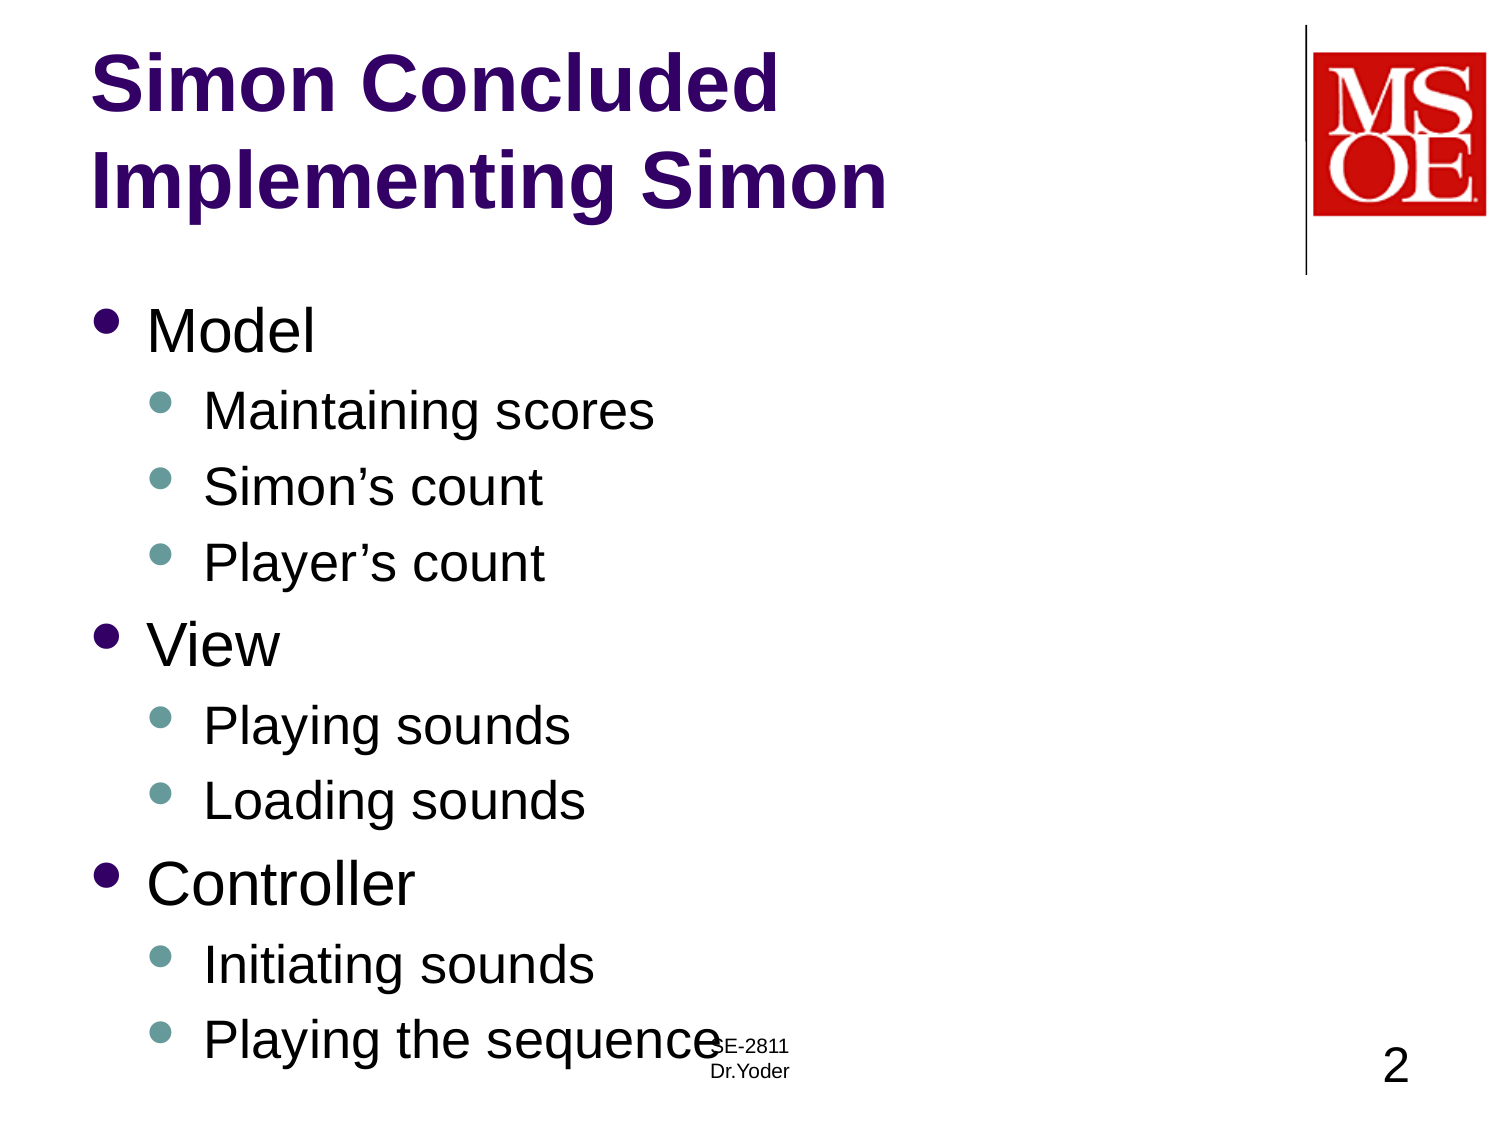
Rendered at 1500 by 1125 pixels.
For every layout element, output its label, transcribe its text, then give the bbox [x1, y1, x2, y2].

slide_number 2 [1074, 1024, 1426, 1101]
footer SE-2811 Dr.Yoder [512, 1024, 988, 1101]
title Simon Concluded Implementing Simon [74, 19, 1313, 233]
list Model Maintaining scores Simon’s count Player’s count View Playing sounds Loading sounds Controller Initiating sounds Playing the sequence [74, 281, 1426, 1006]
picture [1313, 37, 1488, 232]
